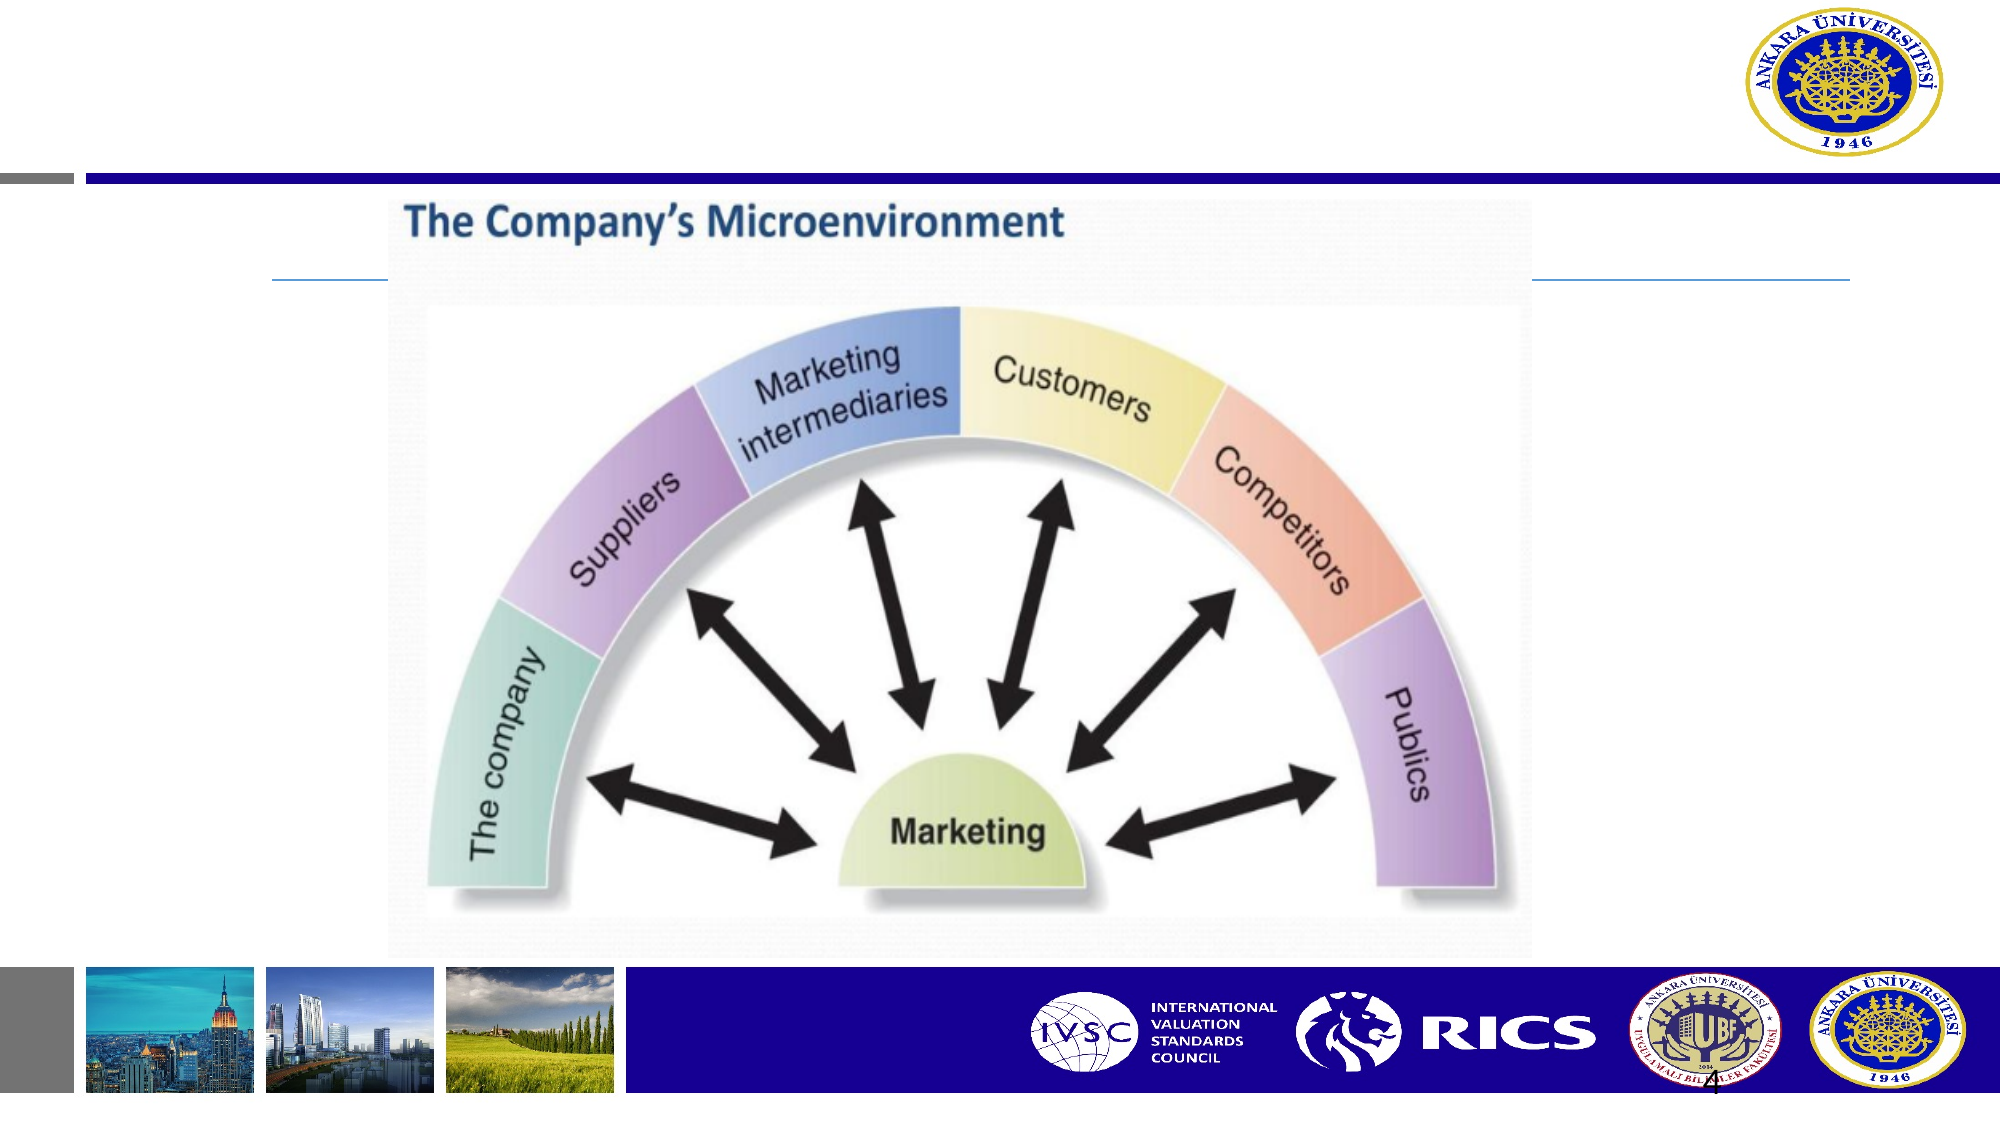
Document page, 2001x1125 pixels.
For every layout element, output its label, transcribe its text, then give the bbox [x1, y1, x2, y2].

slide_number 4 [1687, 1050, 1863, 1096]
picture [0, 0, 2000, 1125]
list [388, 199, 1532, 958]
